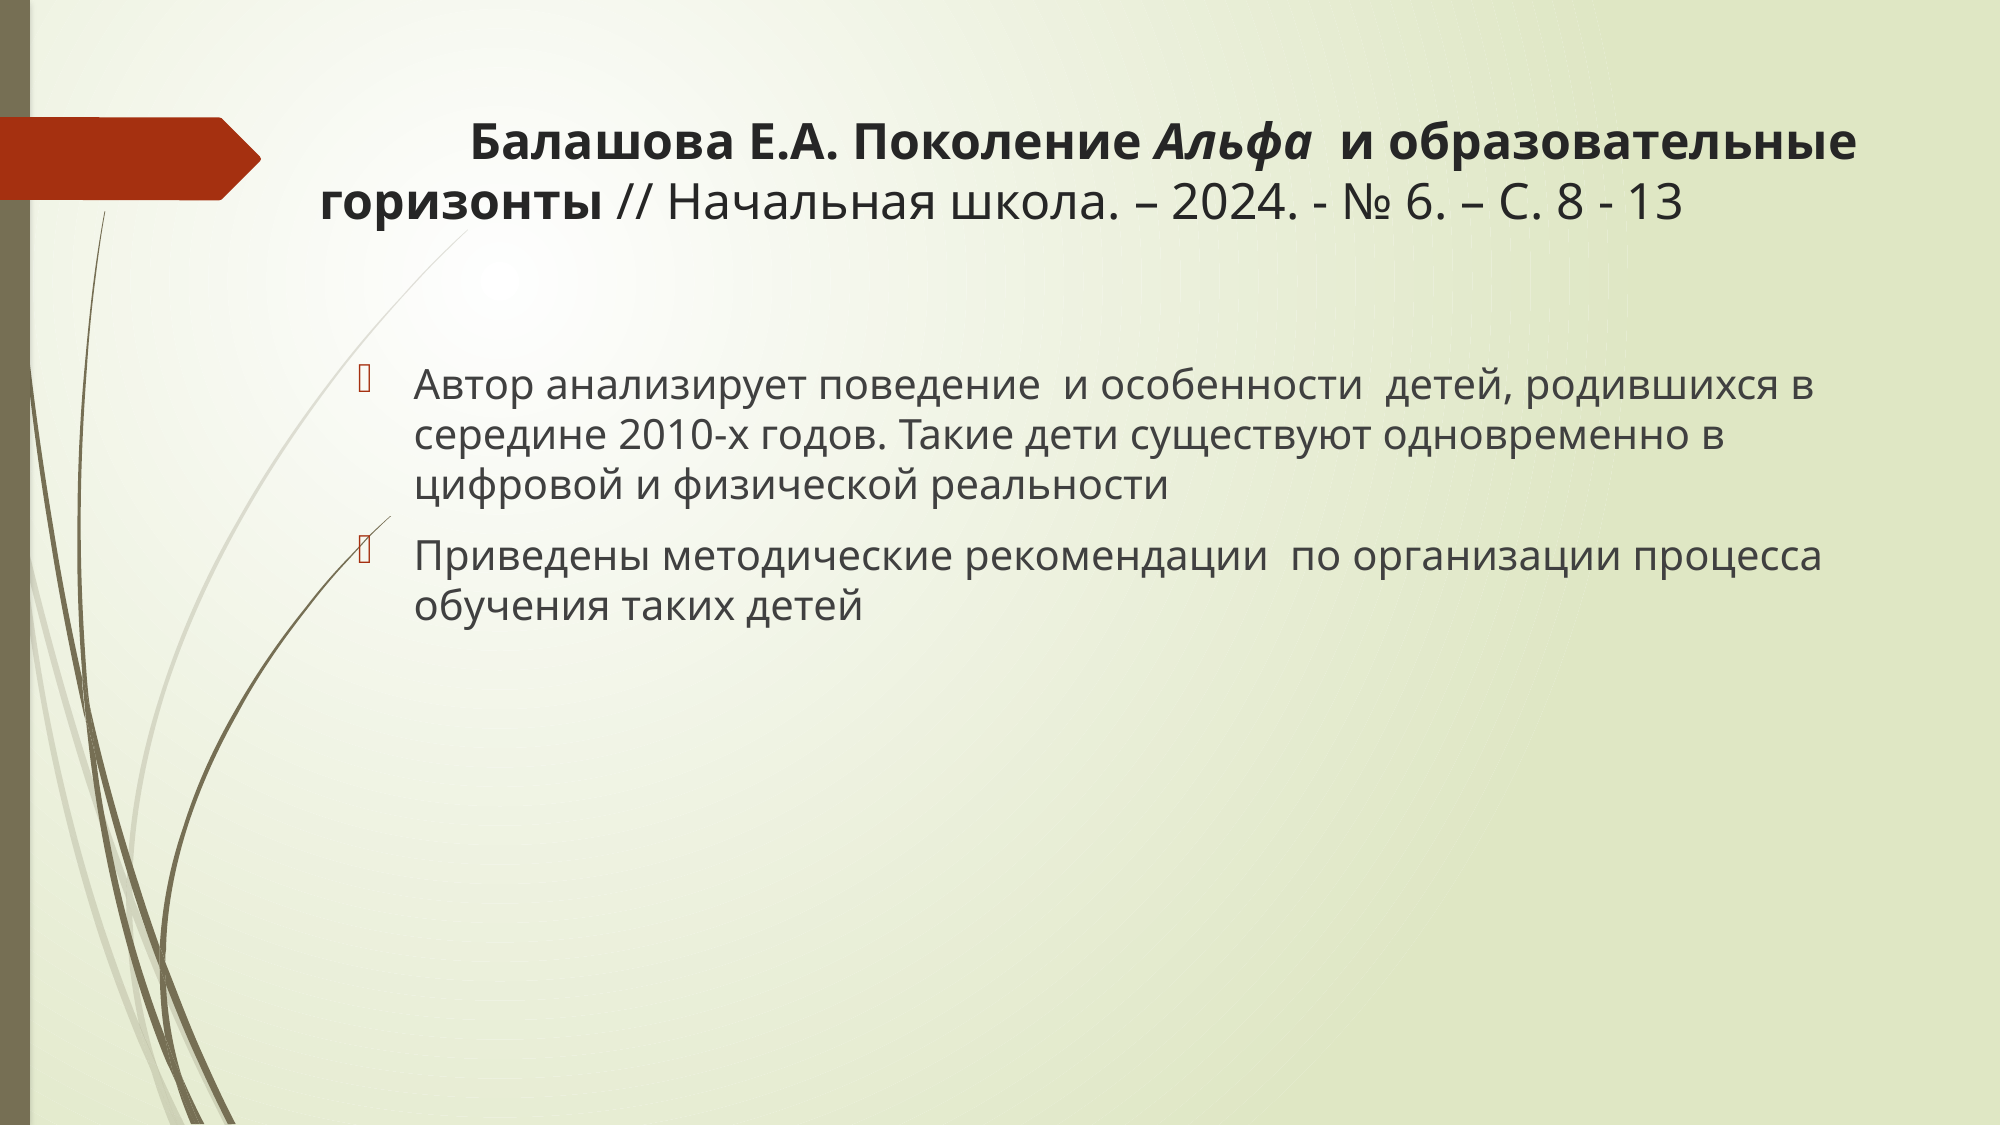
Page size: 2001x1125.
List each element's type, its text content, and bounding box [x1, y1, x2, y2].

list Автор анализирует поведение и особенности детей, родившихся в середине 2010-х годов. Такие дети существуют одновременно в цифровой и физической реальности Приведены методические рекомендации по организации процесса обучения таких детей [342, 350, 1888, 970]
title Балашова Е.А. Поколение Альфа и образовательные горизонты // Начальная школа. – 2024. - № 6. – С. 8 - 13 [304, 102, 1888, 313]
